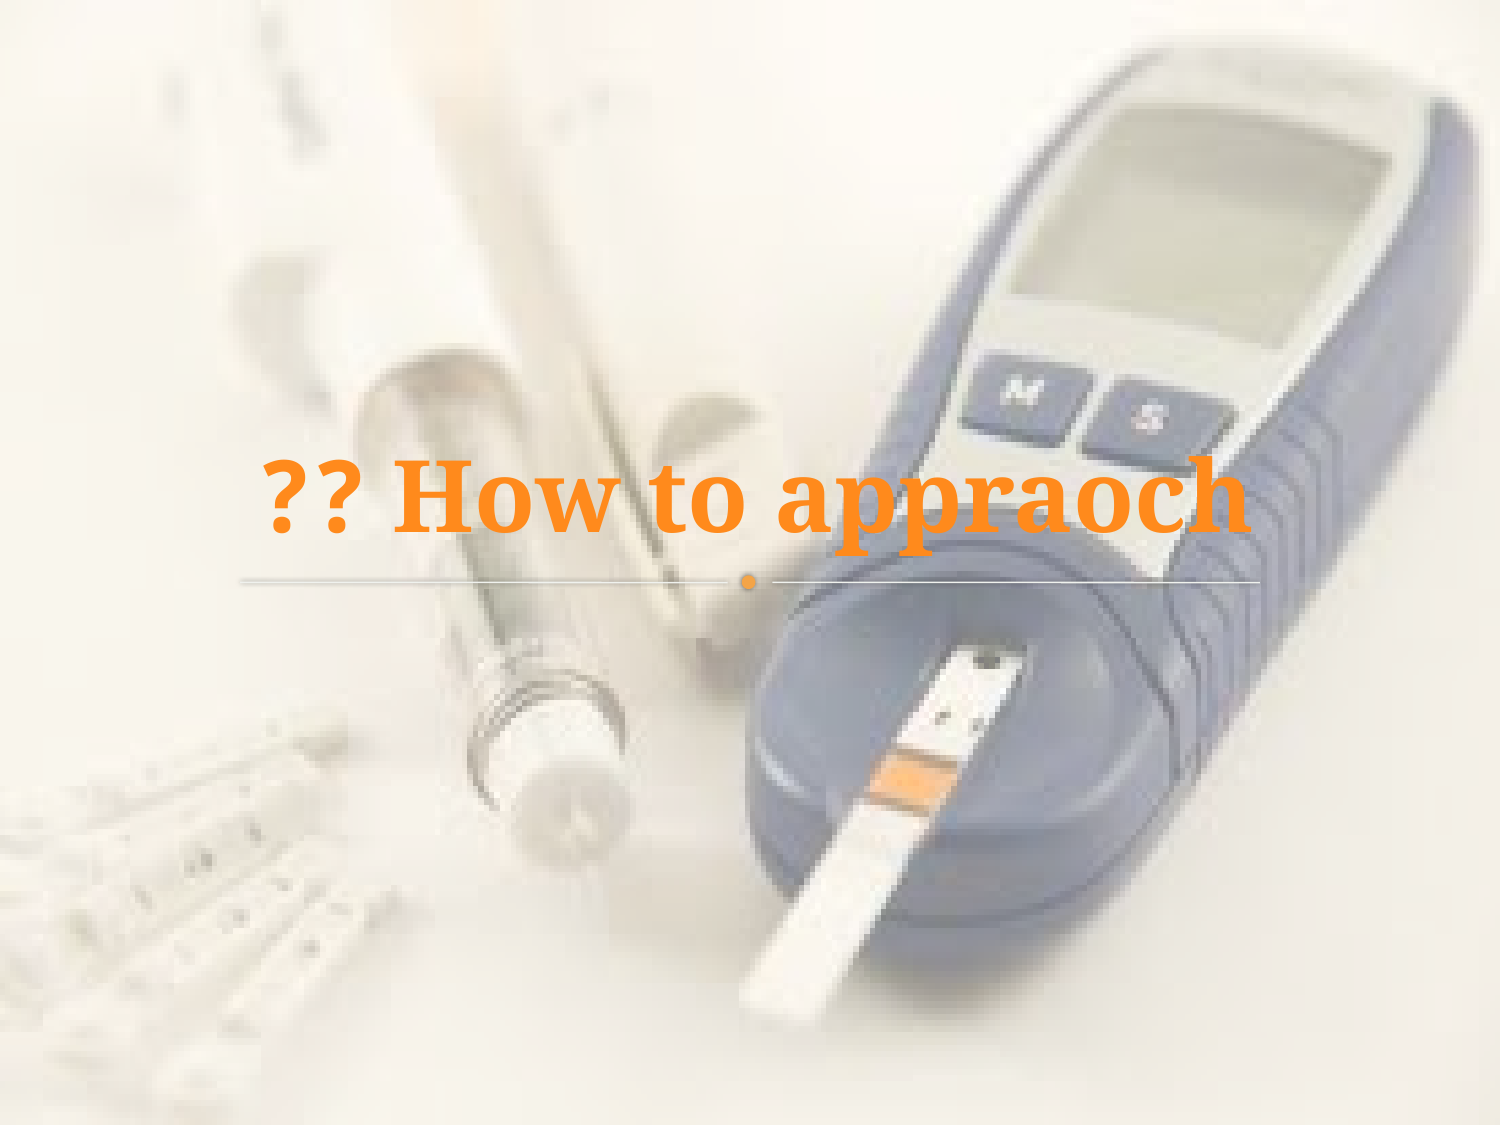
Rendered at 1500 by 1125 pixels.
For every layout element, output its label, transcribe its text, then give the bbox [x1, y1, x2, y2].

title How to appraoch ?? [74, 235, 1438, 561]
